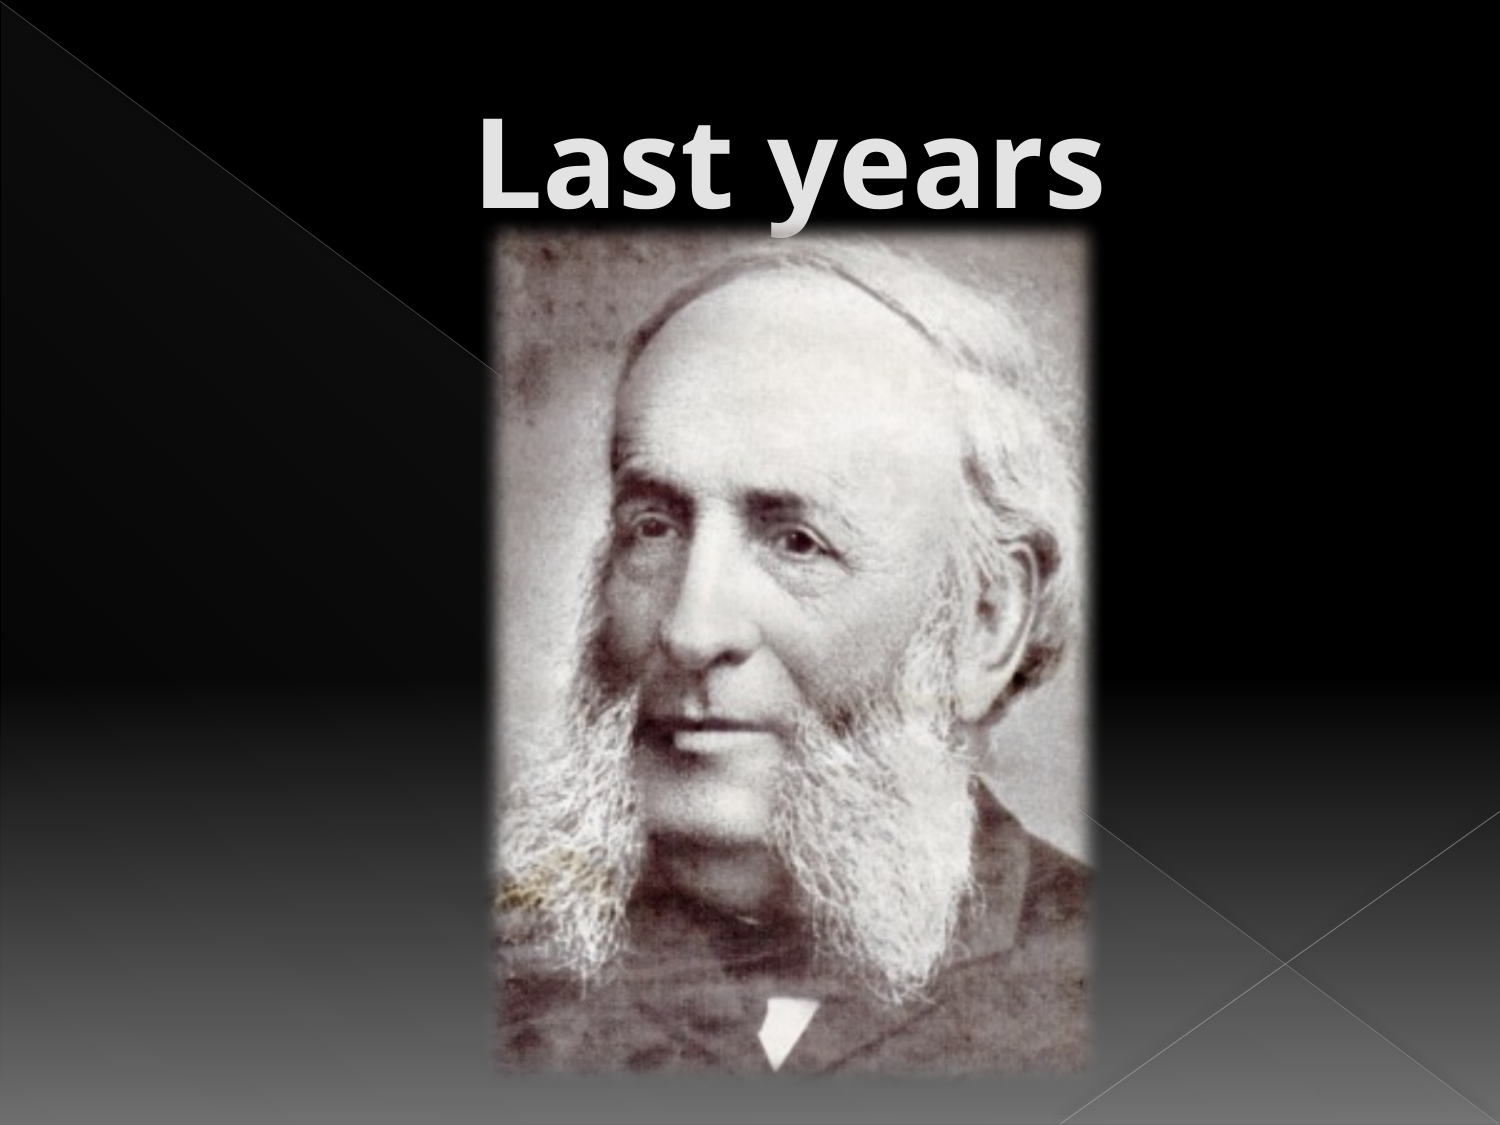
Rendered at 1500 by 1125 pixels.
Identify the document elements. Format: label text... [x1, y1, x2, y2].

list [478, 215, 1105, 1090]
title Last years [75, 43, 1425, 274]
